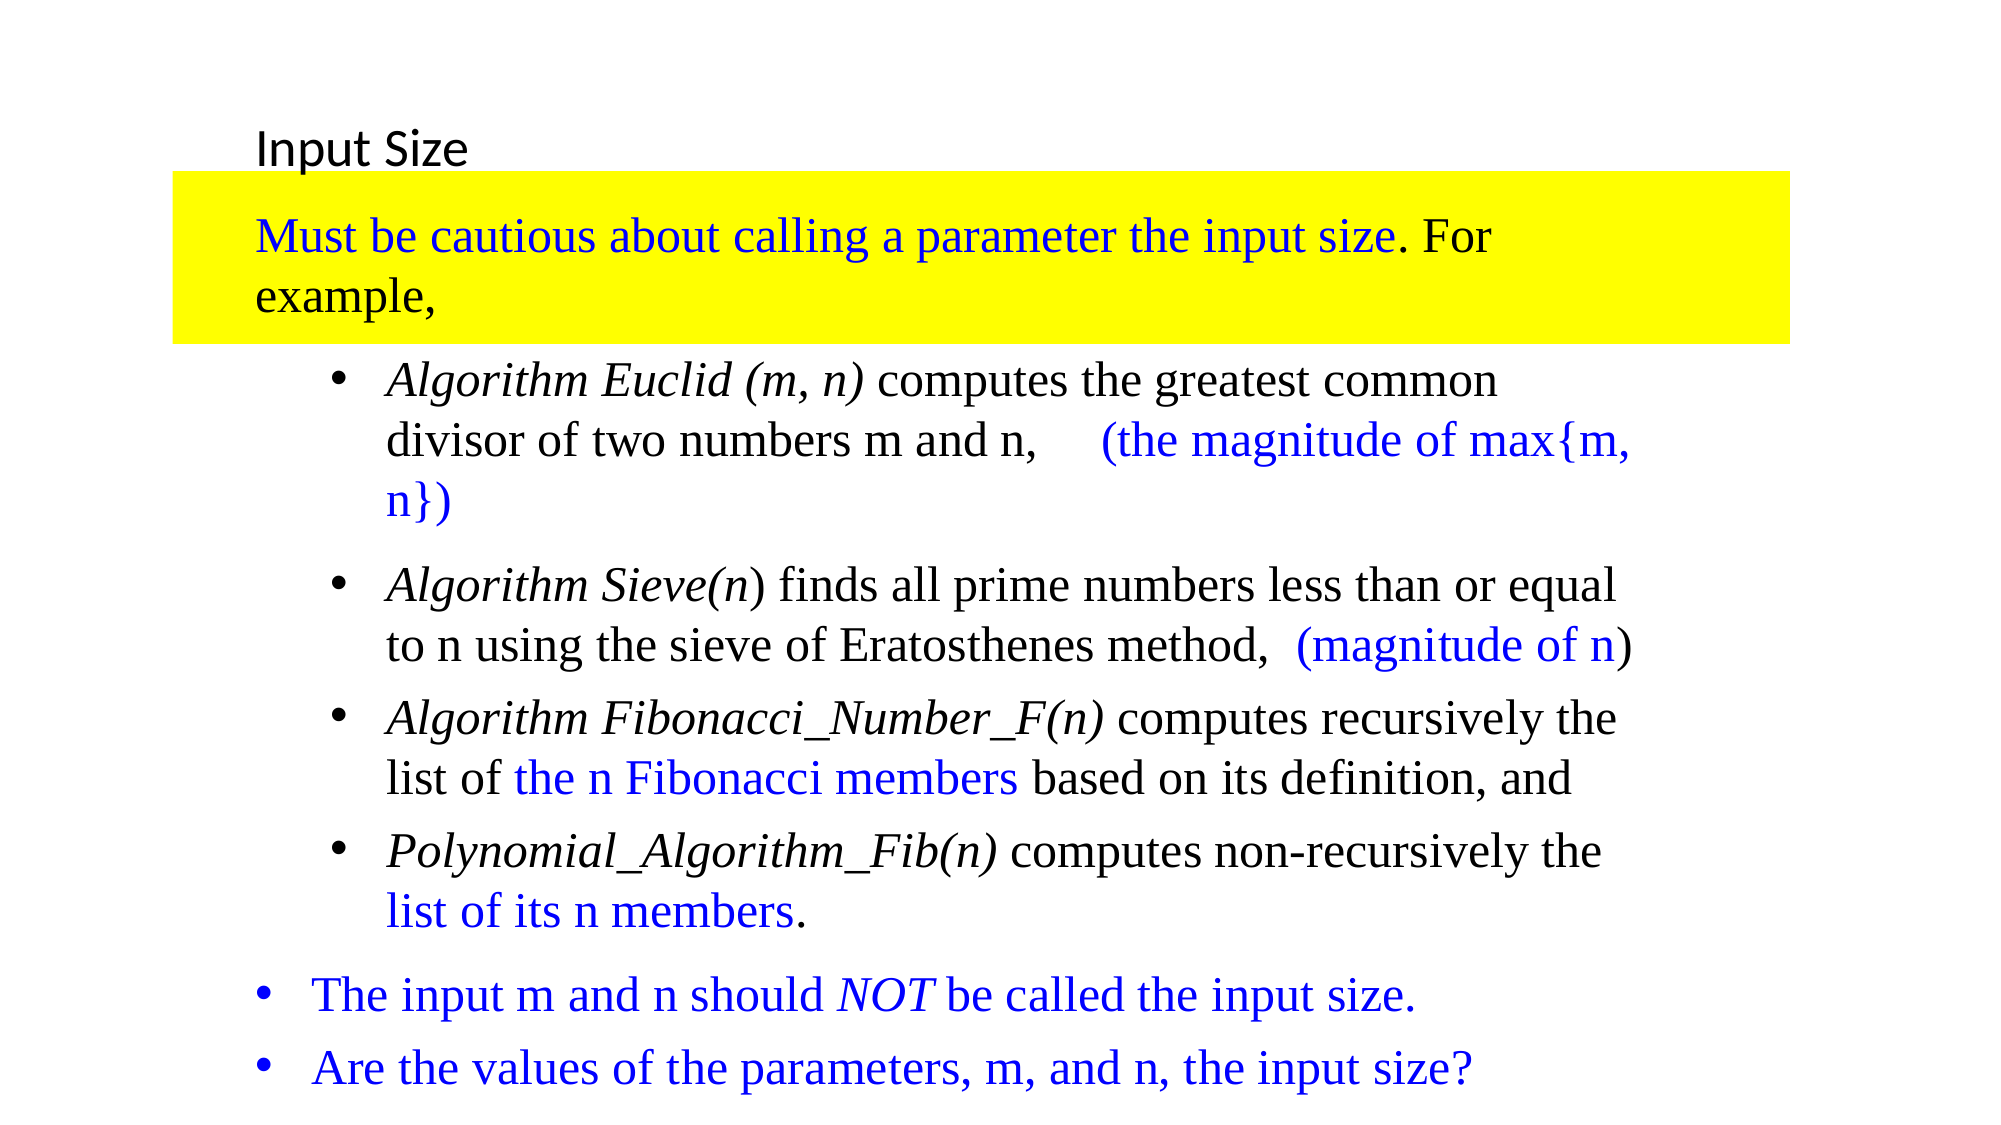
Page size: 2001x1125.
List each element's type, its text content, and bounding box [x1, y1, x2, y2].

text_box [172, 171, 240, 344]
text_box [1665, 171, 1790, 344]
text_box Input Size Must be cautious about calling a parameter the input size. For example, Algorithm Euclid (m, n) computes the greatest common divisor of two numbers m and n, (the magnitude of max{m, n}) Algorithm Sieve(n) finds all prime numbers less than or equal to n using the sieve of Eratosthenes method, (magnitude of n) Algorithm Fibonacci_Number_F(n) computes recursively the list of the n Fibonacci members based on its definition, and Polynomial_Algorithm_Fib(n) computes non-recursively the list of its n members. The input m and n should NOT be called the input size. Are the values of the parameters, m, and n, the input size? [240, 104, 1665, 1102]
